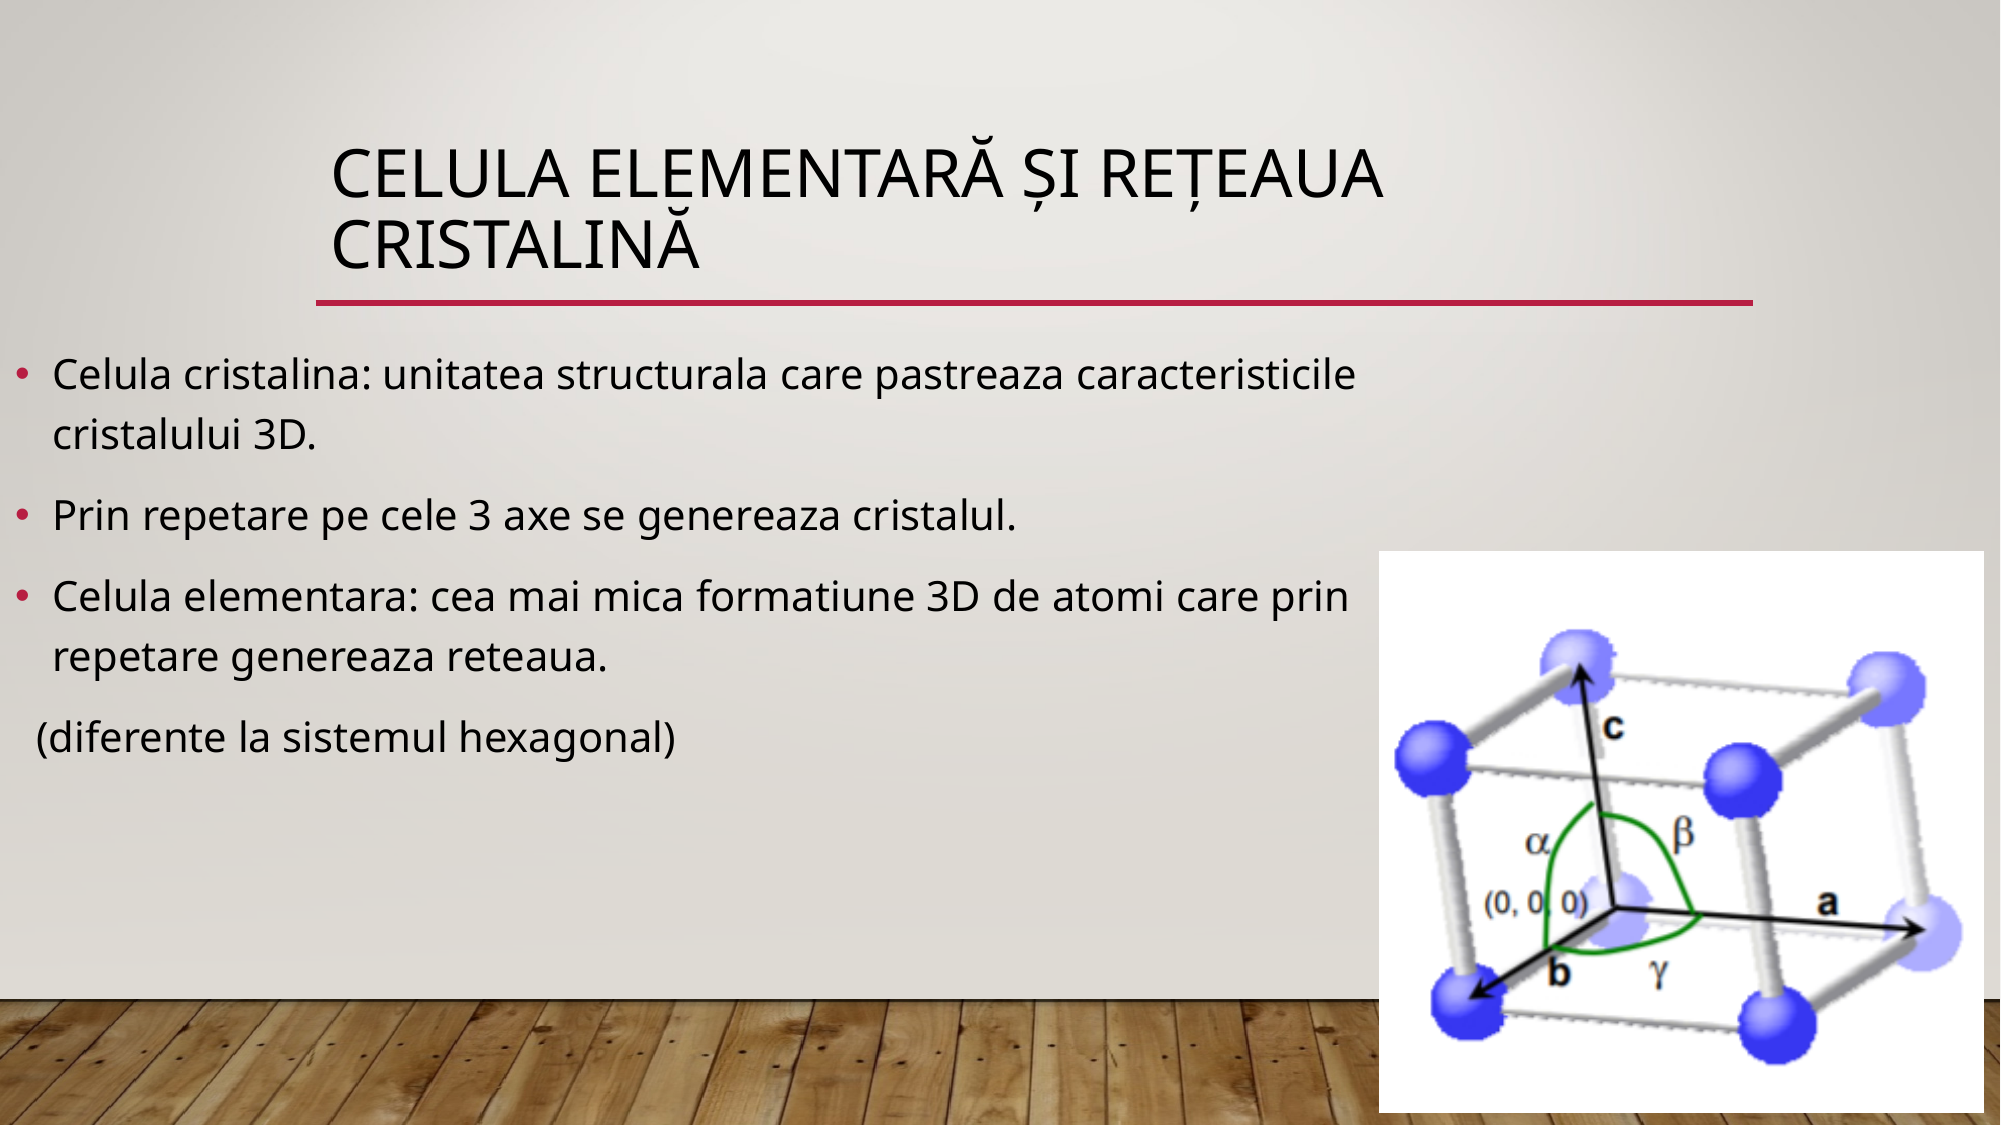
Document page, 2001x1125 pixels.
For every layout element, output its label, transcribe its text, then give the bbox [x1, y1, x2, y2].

title Celula elementară și rețeaua cristalină [315, 132, 1754, 305]
list Celula cristalina: unitatea structurala care pastreaza caracteristicile cristalului 3D. Prin repetare pe cele 3 axe se genereaza cristalul. Celula elementara: cea mai mica formatiune 3D de atomi care prin repetare genereaza reteaua. (diferente la sistemul hexagonal) [0, 330, 1427, 719]
picture [0, 0, 2001, 395]
picture [0, 551, 2001, 1125]
